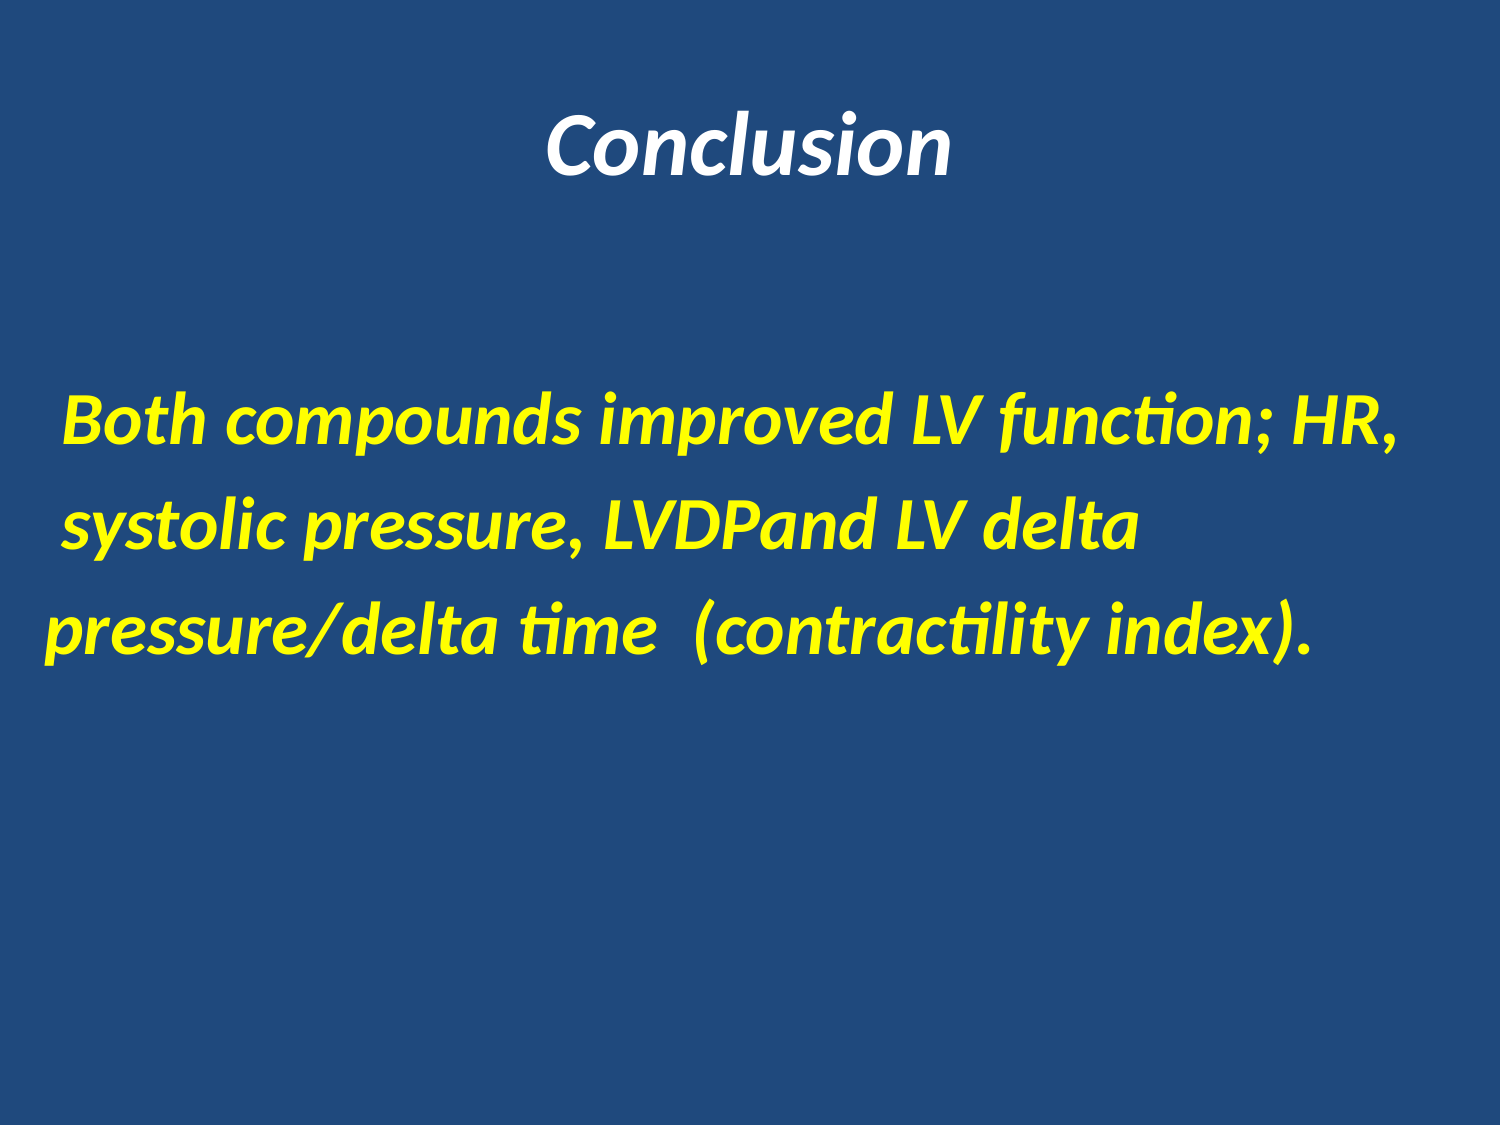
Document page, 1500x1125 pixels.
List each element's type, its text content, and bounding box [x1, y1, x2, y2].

list Both compounds improved LV function; HR, systolic pressure, LVDPand LV delta pressure/delta time (contractility index). [29, 361, 1471, 1005]
title Conclusion [75, 45, 1425, 233]
